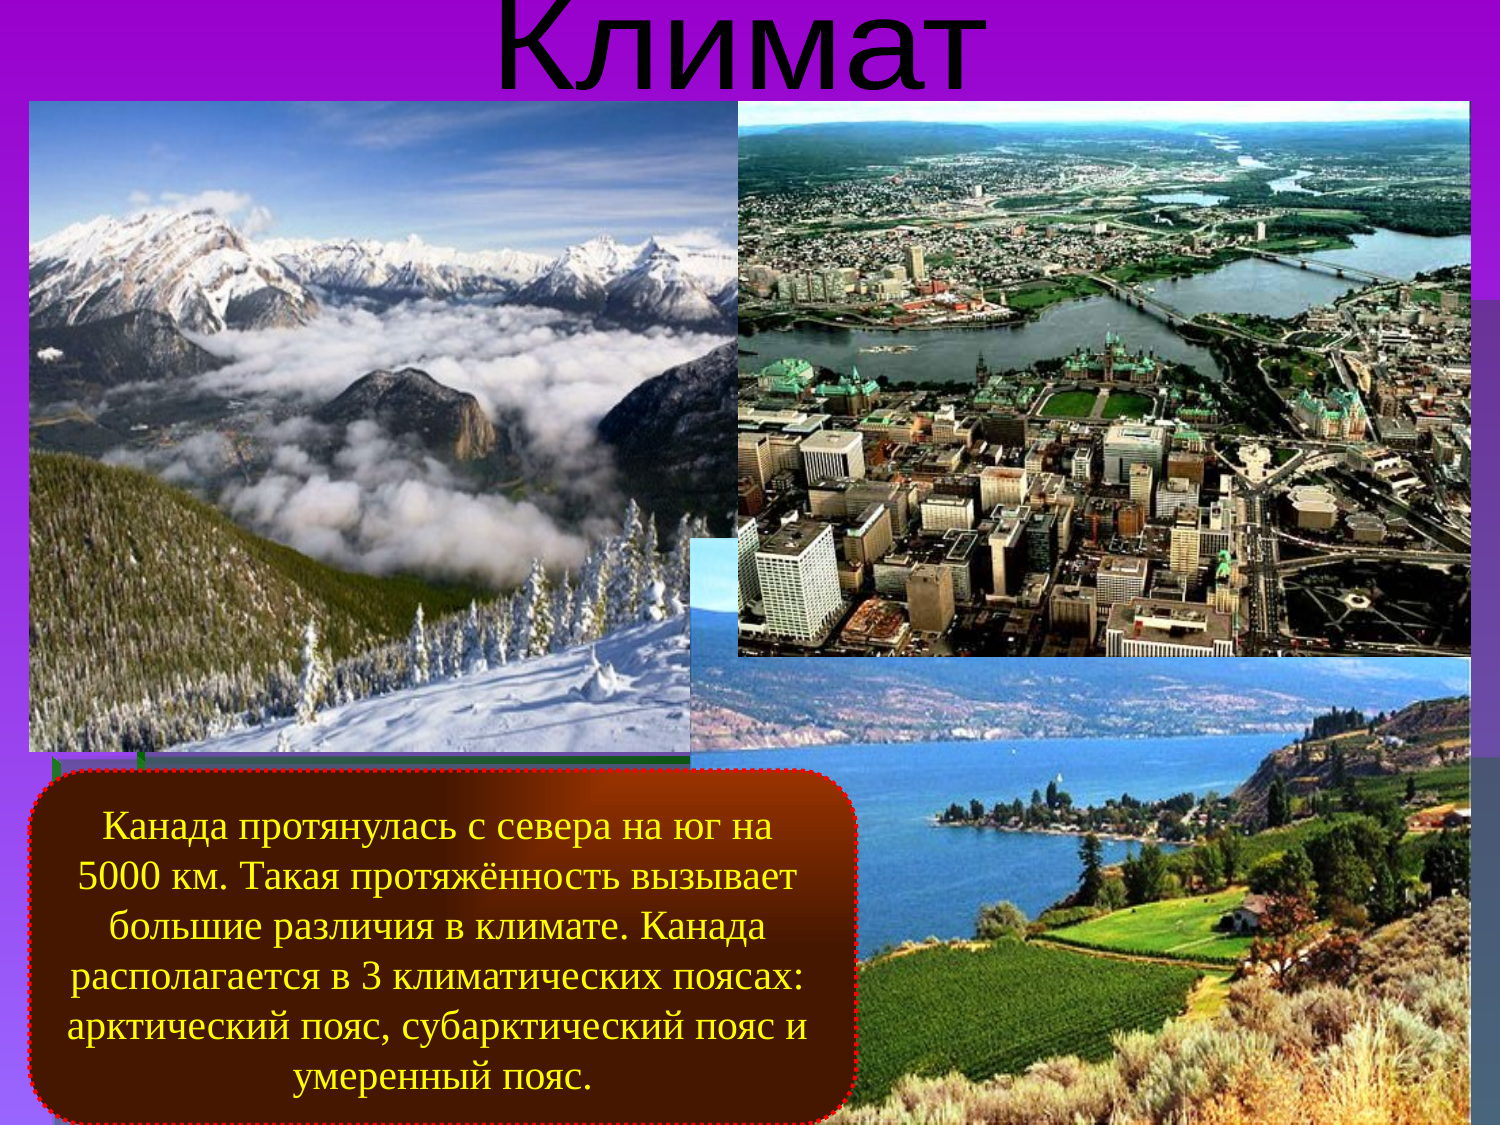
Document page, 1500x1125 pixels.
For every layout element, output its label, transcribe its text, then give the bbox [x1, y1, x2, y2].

picture [29, 101, 1471, 1125]
text_box Канада протянулась с севера на юг на 5000 км. Такая протяжённость вызывает большие различия в климате. Канада располагается в 3 климатических поясах: арктический пояс, субарктический пояс и умеренный пояс. [29, 770, 685, 1125]
